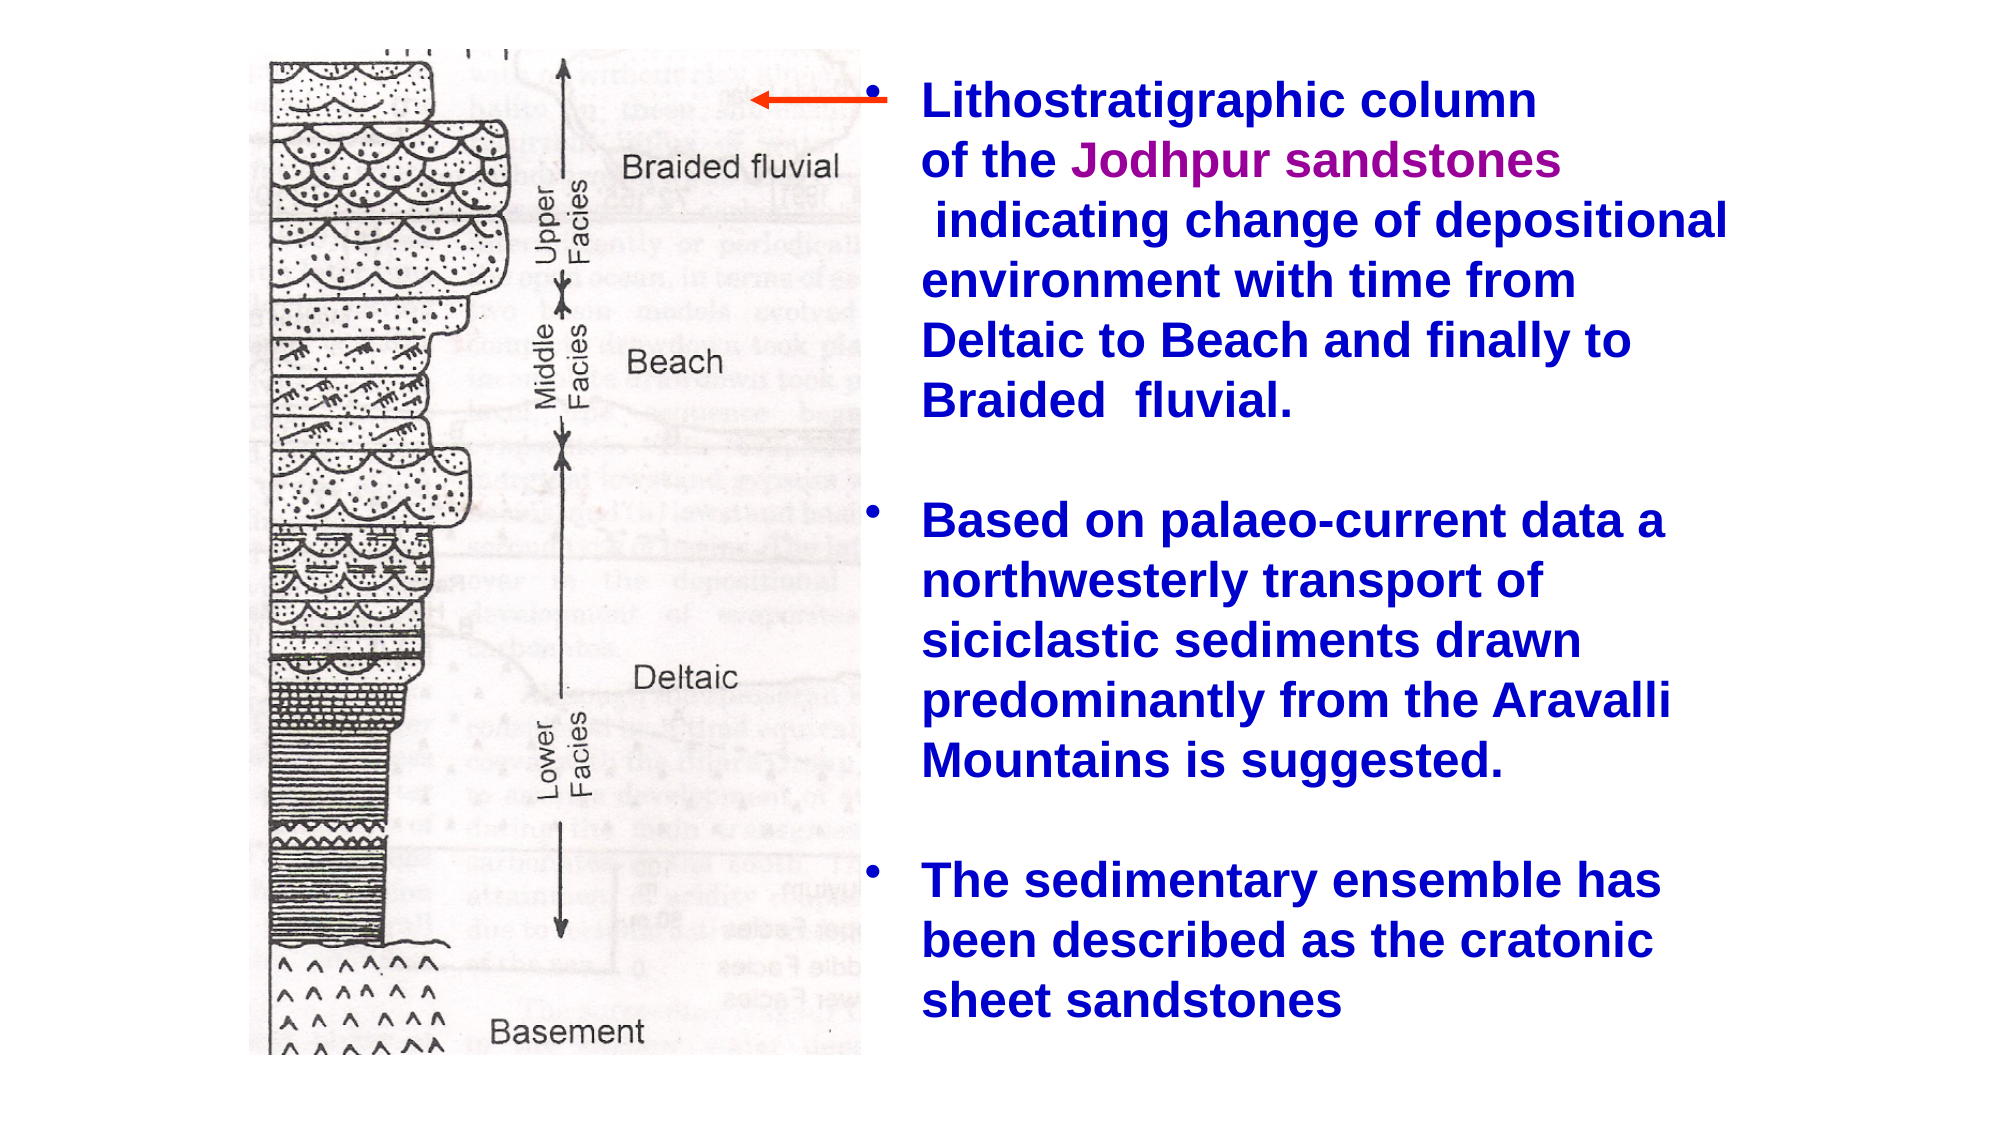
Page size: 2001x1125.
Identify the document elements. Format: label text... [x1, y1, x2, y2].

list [249, 49, 861, 1055]
text_box Lithostratigraphic column of the Jodhpur sandstones indicating change of depositional environment with time from Deltaic to Beach and finally to Braided fluvial. Based on palaeo-current data a northwesterly transport of siciclastic sediments drawn predominantly from the Aravalli Mountains is suggested. The sedimentary ensemble has been described as the cratonic sheet sandstones [849, 0, 1750, 1035]
